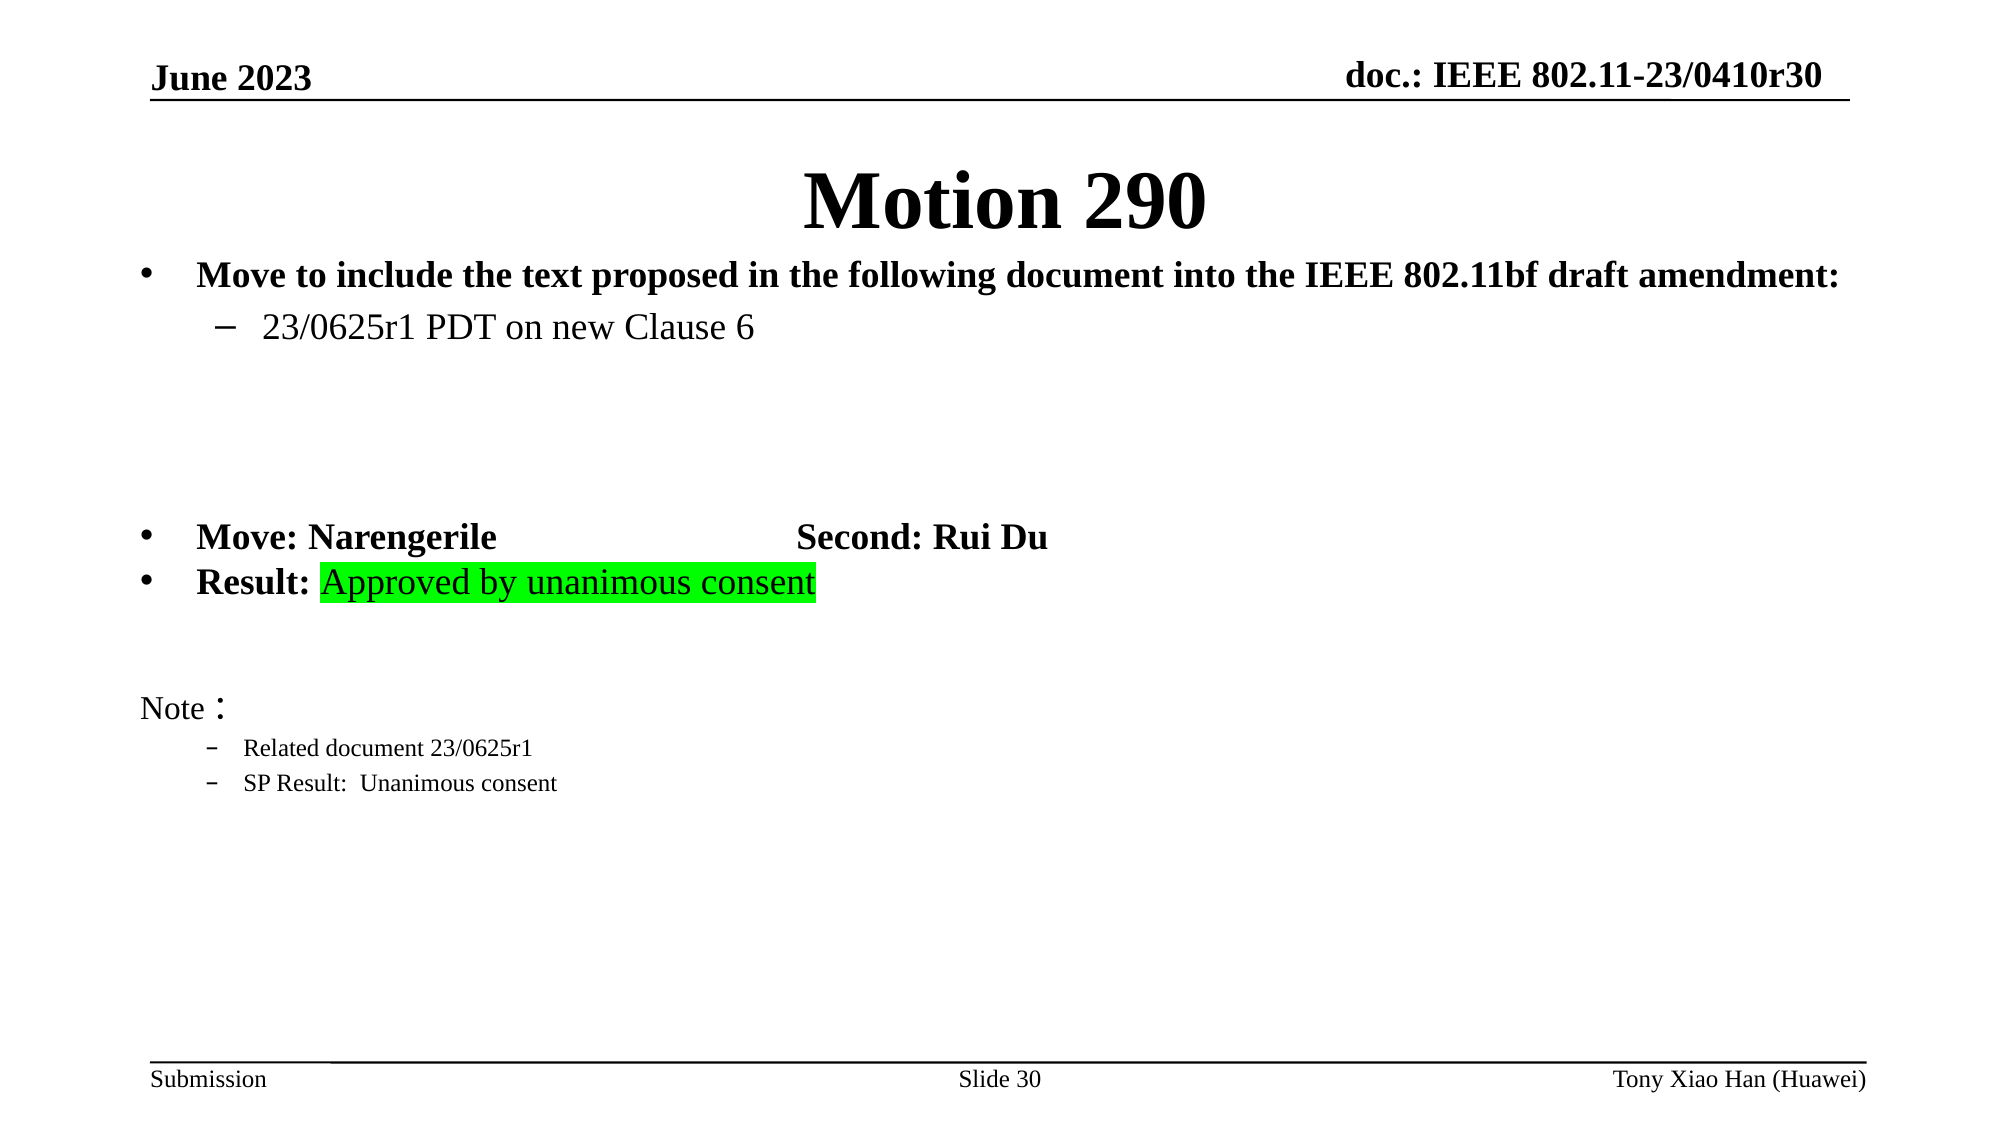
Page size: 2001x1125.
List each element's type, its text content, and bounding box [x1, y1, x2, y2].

text_box Motion 290 [368, 137, 1644, 212]
text_box Move to include the text proposed in the following document into the IEEE 802.11bf draft amendment: 23/0625r1 PDT on new Clause 6 Move: Narengerile Second: Rui Du Result: Approved by unanimous consent Note： Related document 23/0625r1 SP Result: Unanimous consent [125, 212, 1888, 900]
